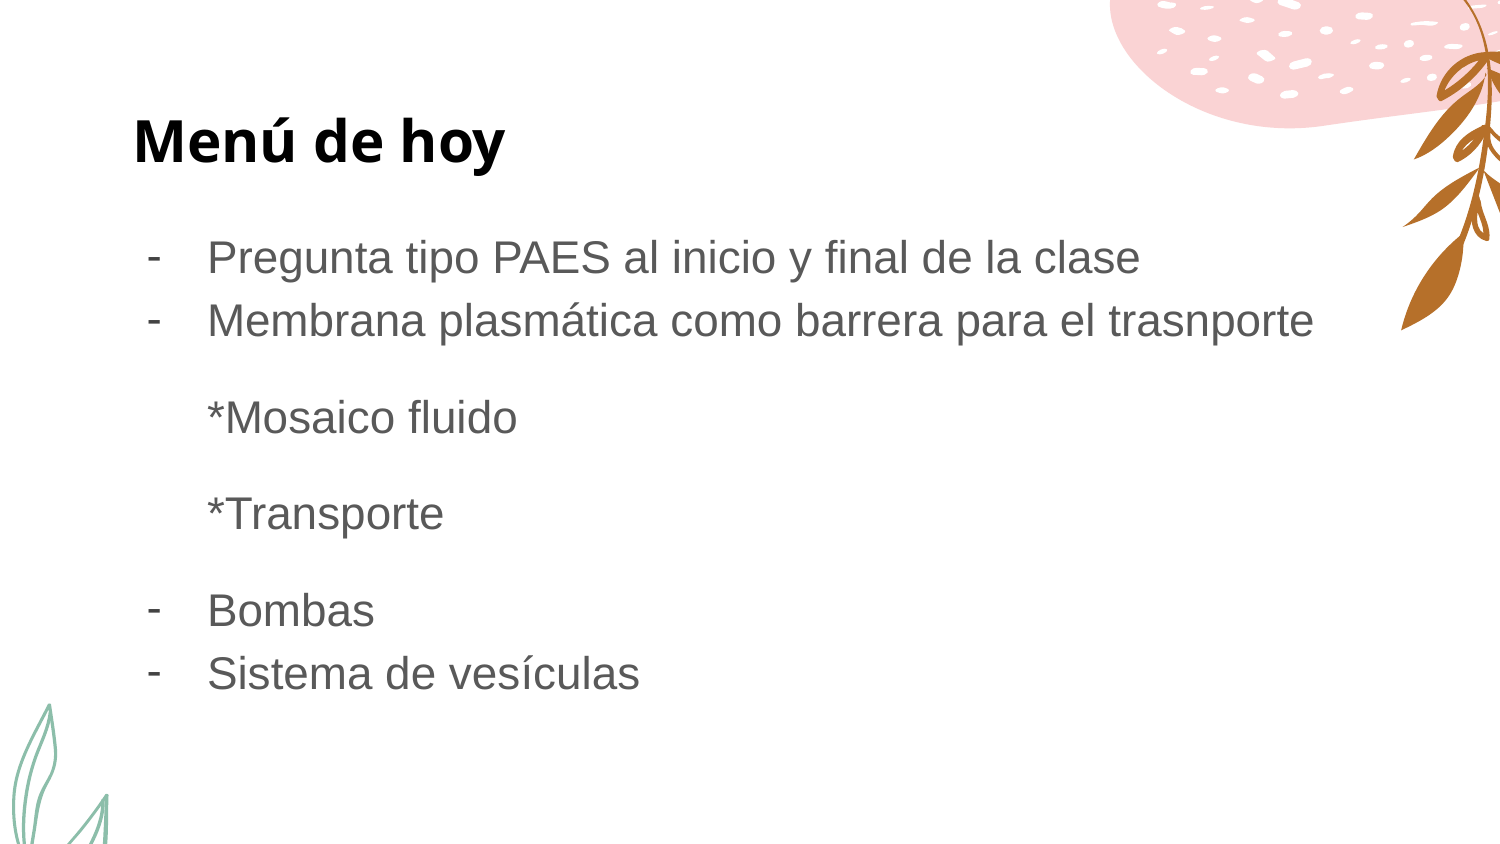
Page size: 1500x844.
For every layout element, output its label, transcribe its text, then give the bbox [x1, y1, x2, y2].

list Pregunta tipo PAES al inicio y final de la clase Membrana plasmática como barrera para el trasnporte *Mosaico fluido *Transporte Bombas Sistema de vesículas [117, 204, 1383, 756]
title Menú de hoy [117, 89, 1383, 184]
